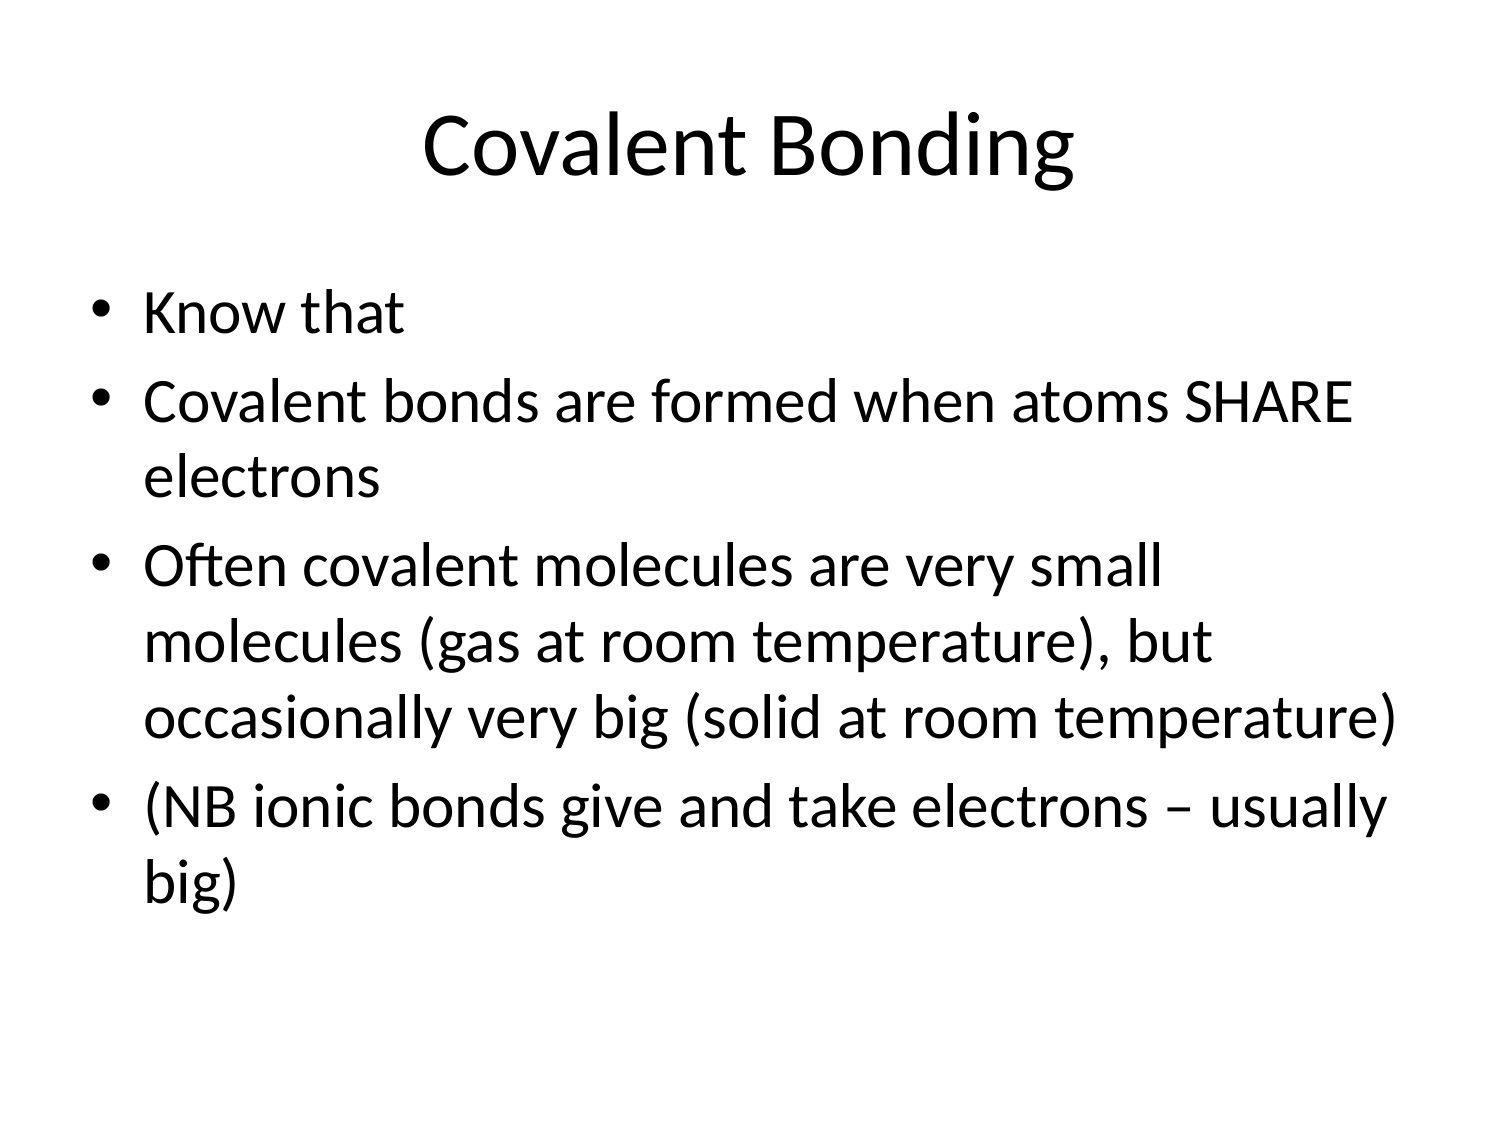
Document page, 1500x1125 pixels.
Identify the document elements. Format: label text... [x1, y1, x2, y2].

list Know that Covalent bonds are formed when atoms SHARE electrons Often covalent molecules are very small molecules (gas at room temperature), but occasionally very big (solid at room temperature) (NB ionic bonds give and take electrons – usually big) [75, 262, 1425, 1005]
title Covalent Bonding [75, 45, 1425, 233]
